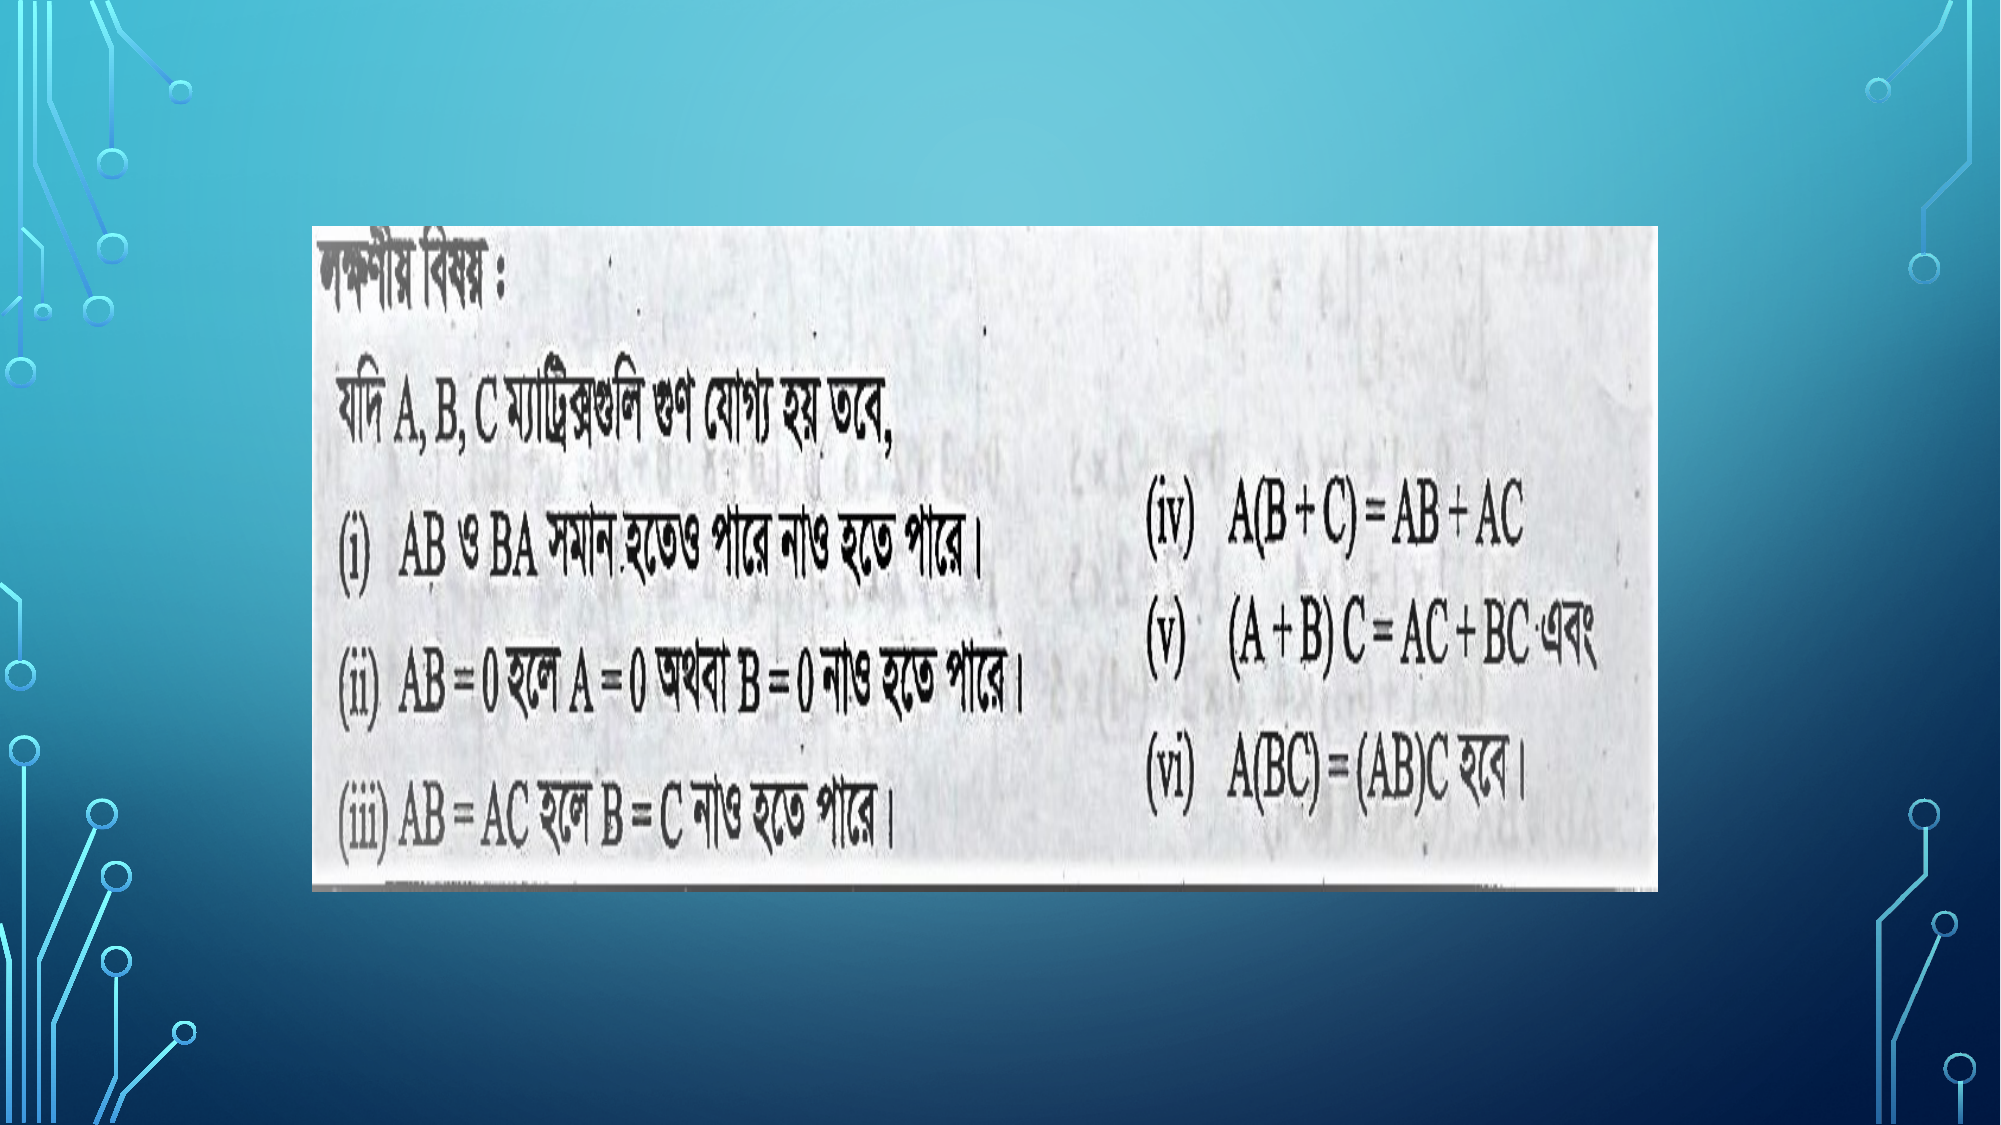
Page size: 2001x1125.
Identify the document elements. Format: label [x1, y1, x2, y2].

picture [311, 226, 1659, 893]
